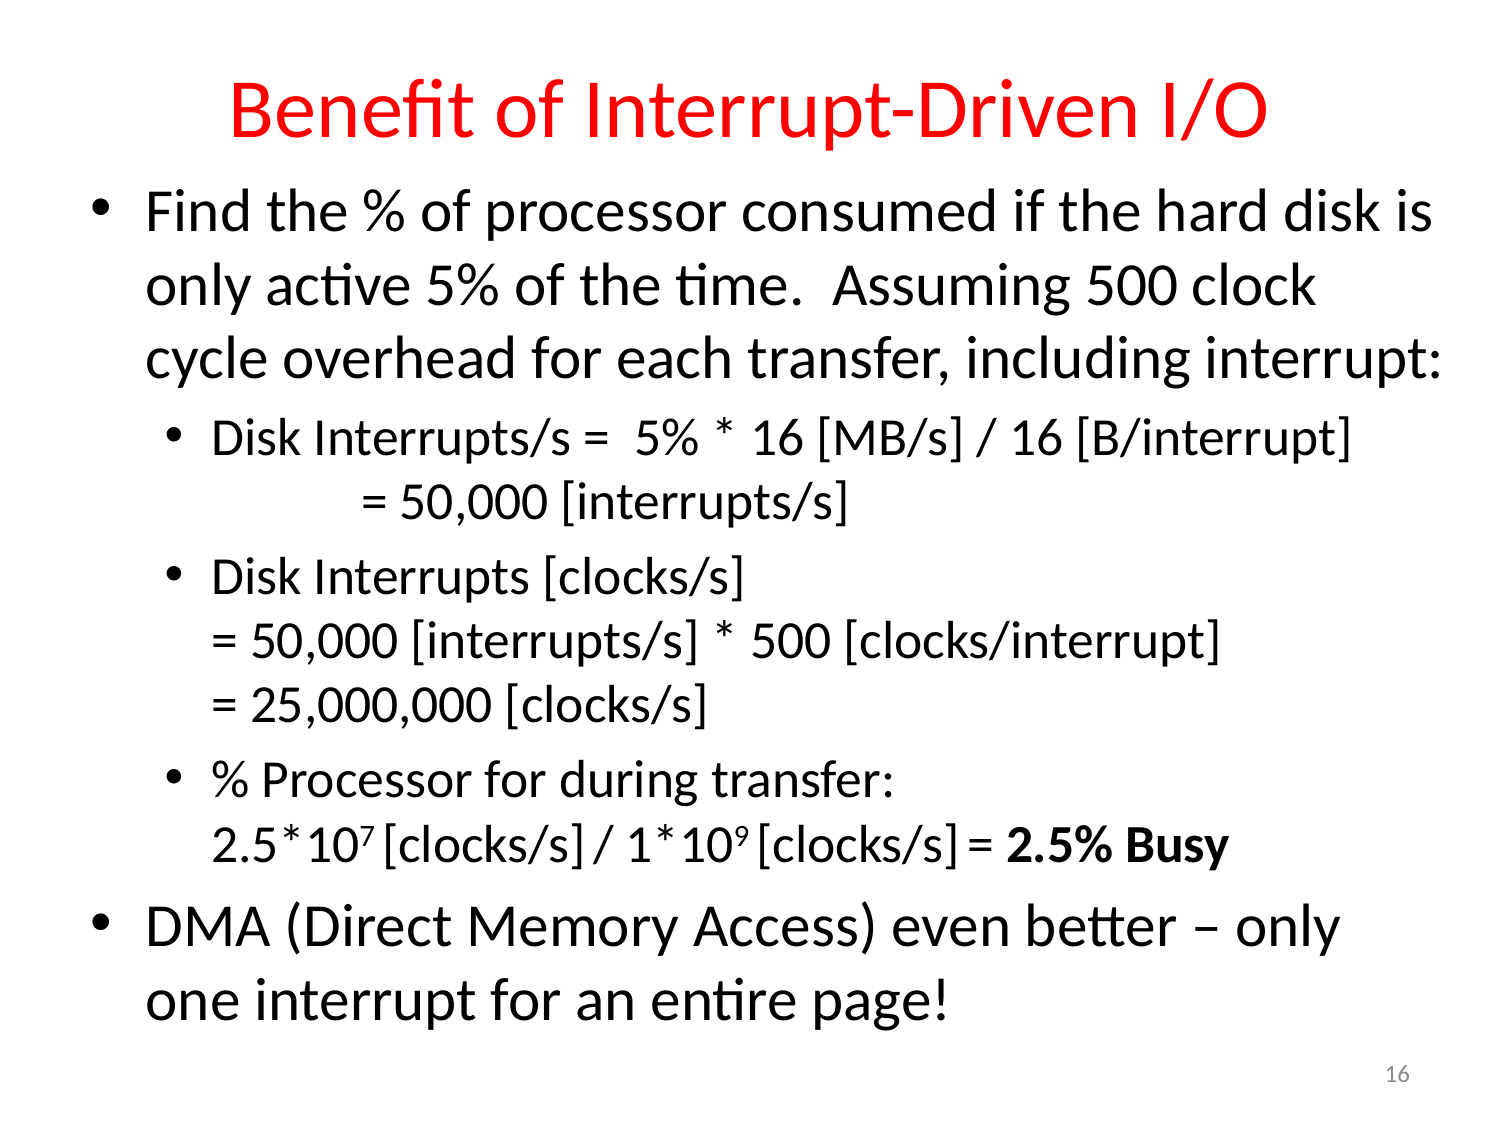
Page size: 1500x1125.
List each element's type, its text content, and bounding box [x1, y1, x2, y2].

slide_number 16 [1074, 1042, 1425, 1103]
title Benefit of Interrupt-Driven I/O [75, 45, 1425, 163]
list Find the % of processor consumed if the hard disk is only active 5% of the time. Assuming 500 clock cycle overhead for each transfer, including interrupt: Disk Interrupts/s = 5% * 16 [MB/s] / 16 [B/interrupt] = 50,000 [interrupts/s] Disk Interrupts [clocks/s] = 50,000 [interrupts/s] * 500 [clocks/interrupt] = 25,000,000 [clocks/s] % Processor for during transfer: 2.5*107 [clocks/s] / 1*109 [clocks/s] = 2.5% Busy DMA (Direct Memory Access) even better – only one interrupt for an entire page! [75, 162, 1463, 1107]
